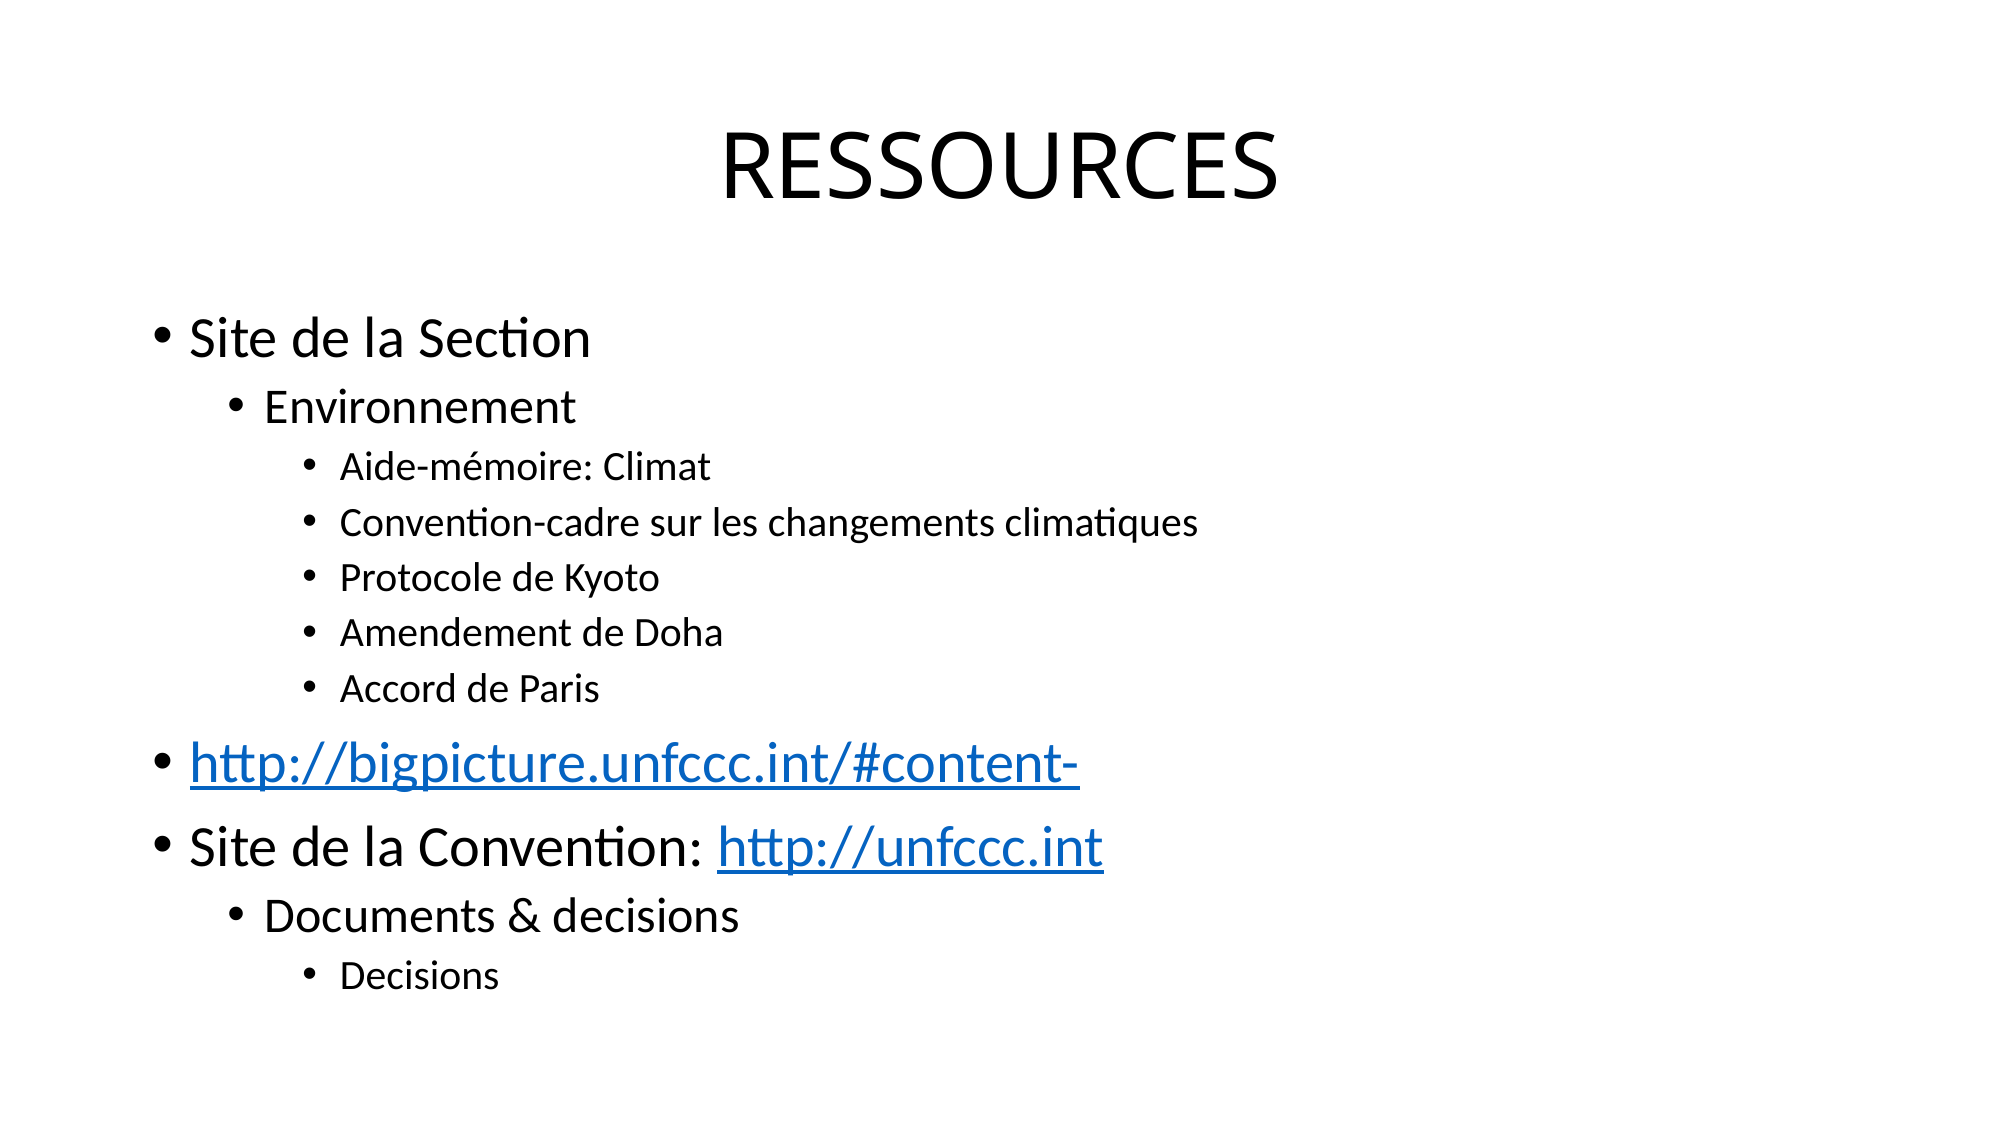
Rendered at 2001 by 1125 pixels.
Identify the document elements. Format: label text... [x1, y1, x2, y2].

list Site de la Section Environnement Aide-mémoire: Climat Convention-cadre sur les changements climatiques Protocole de Kyoto Amendement de Doha Accord de Paris http://bigpicture.unfccc.int/#content- Site de la Convention: http://unfccc.int Documents & decisions Decisions [137, 299, 1863, 1014]
title RESSOURCES [137, 59, 1863, 278]
